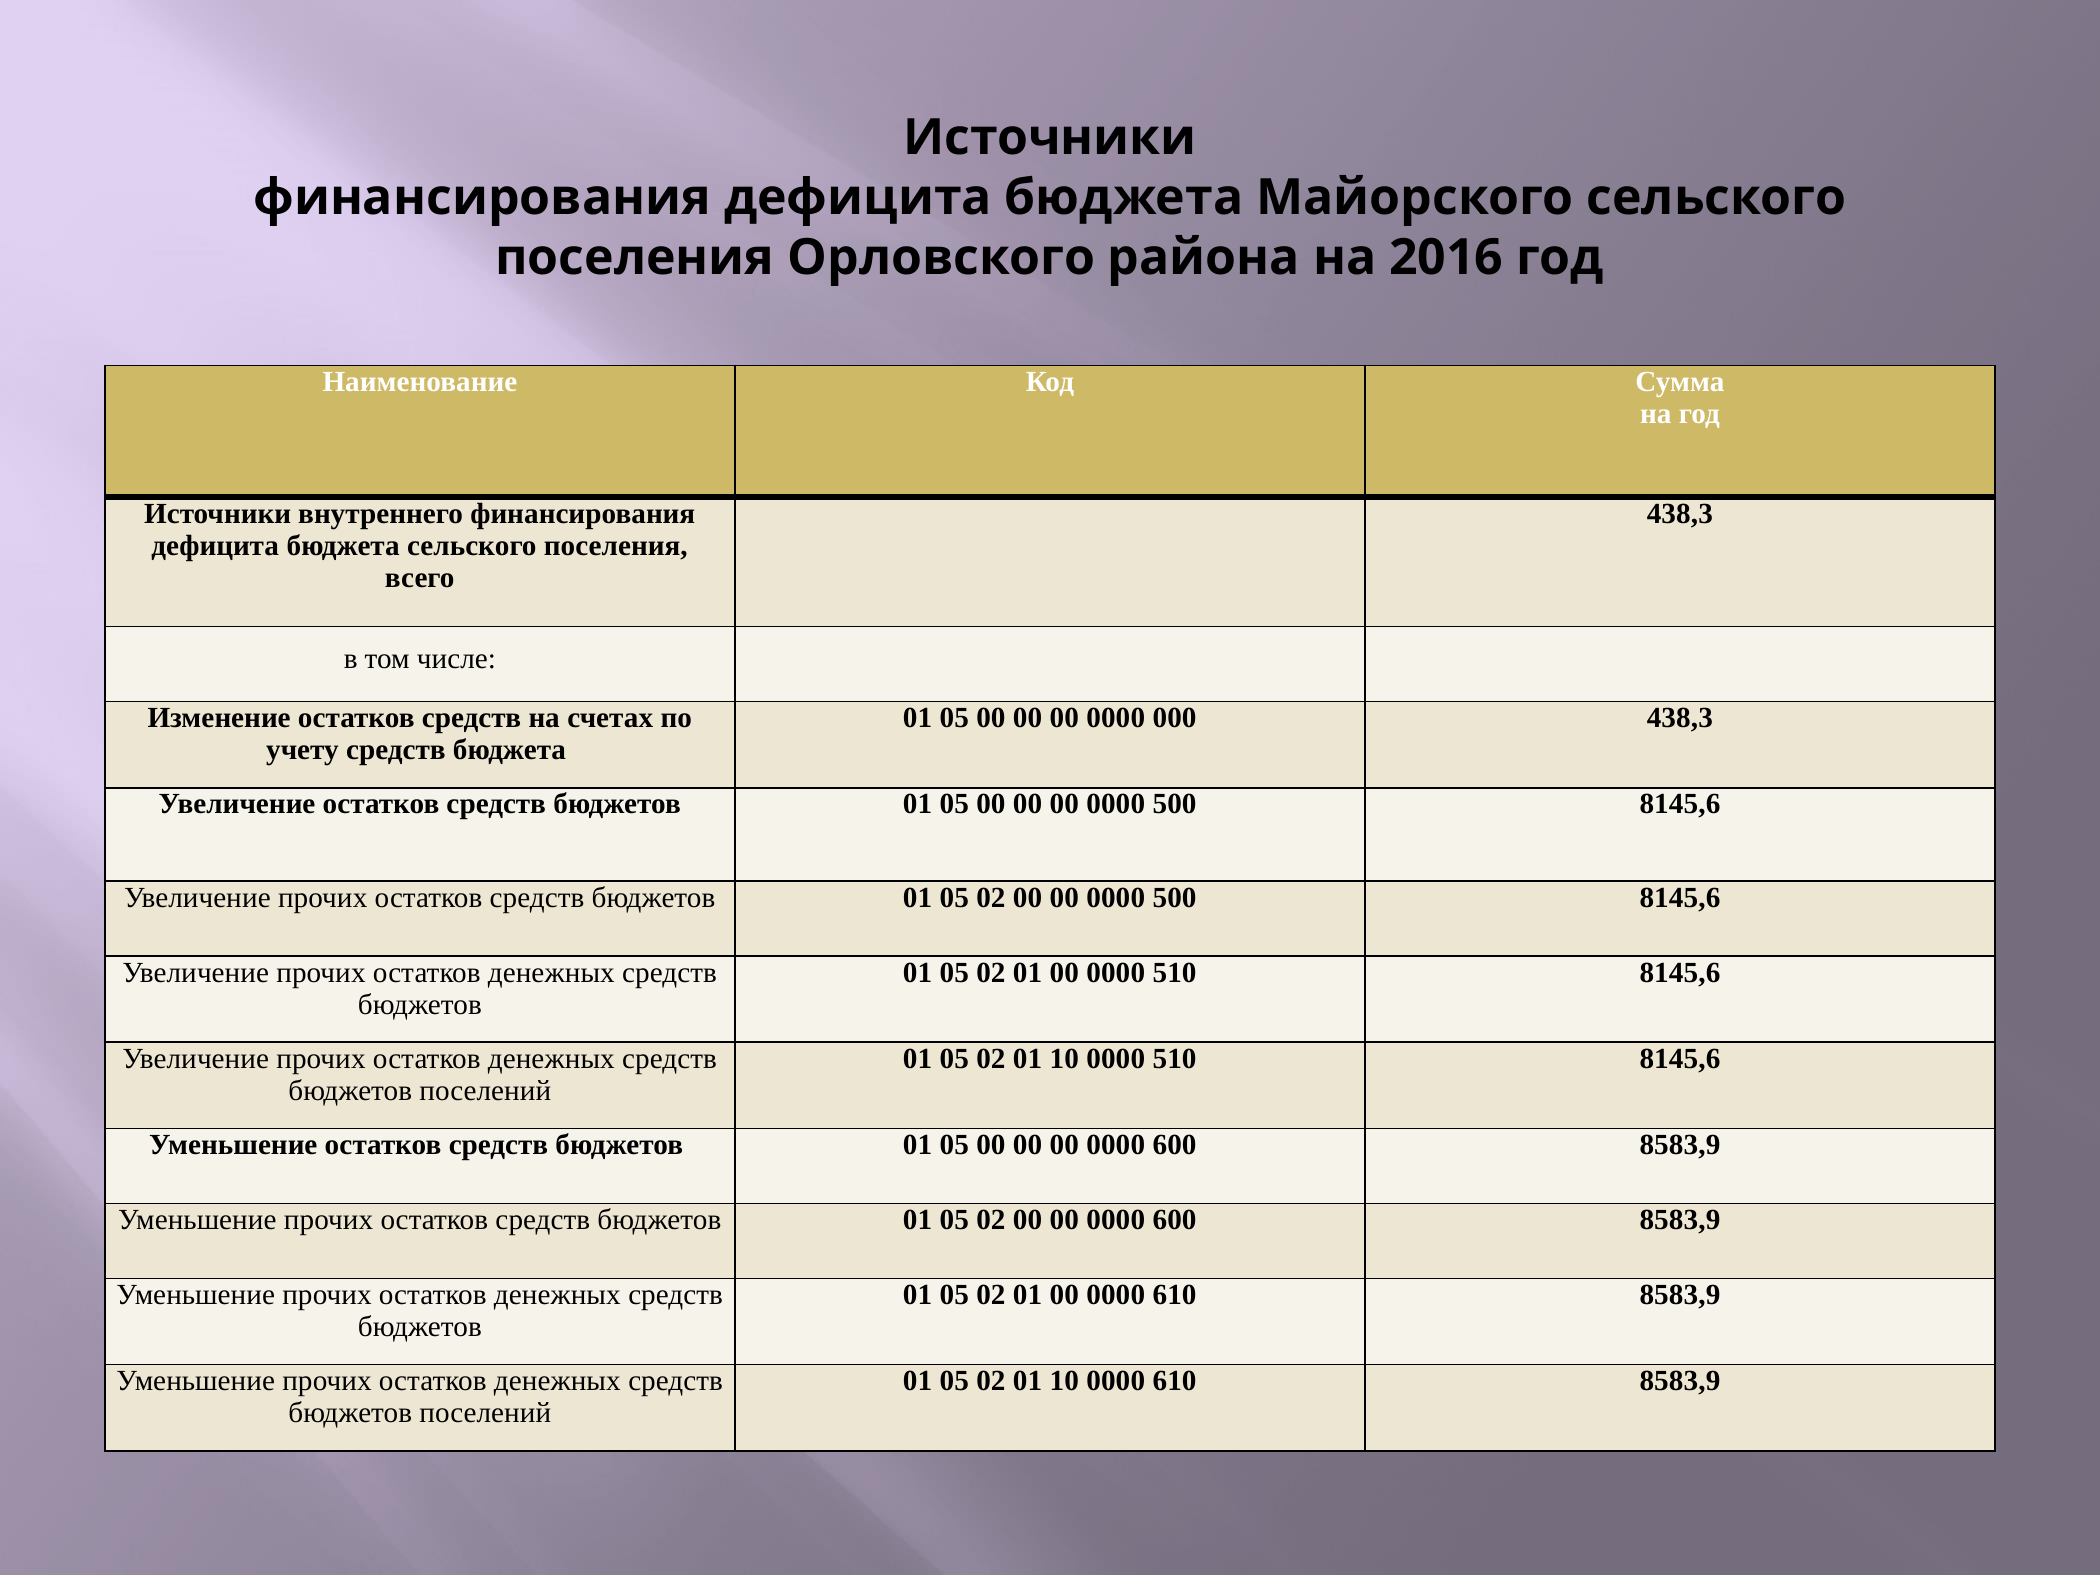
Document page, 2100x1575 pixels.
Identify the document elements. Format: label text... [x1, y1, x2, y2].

table_cell [736, 627, 1364, 701]
table_cell Увеличение прочих остатков денежных средств бюджетов [106, 957, 734, 1041]
table_cell Уменьшение остатков средств бюджетов [106, 1129, 734, 1203]
table_cell Изменение остатков средств на счетах по учету средств бюджета [106, 702, 734, 787]
table_cell 8145,6 [1366, 957, 1994, 1041]
table_header Сумма на год [1366, 366, 1994, 494]
table_cell [736, 500, 1364, 626]
table_cell 01 05 02 01 00 0000 610 [736, 1279, 1364, 1364]
table_cell 01 05 02 01 10 0000 610 [736, 1365, 1364, 1450]
table_cell 8145,6 [1366, 789, 1994, 880]
table_cell Уменьшение прочих остатков денежных средств бюджетов поселений [106, 1365, 734, 1450]
table_cell 8583,9 [1366, 1204, 1994, 1278]
table_cell 01 05 00 00 00 0000 600 [736, 1129, 1364, 1203]
table_cell 438,3 [1366, 702, 1994, 787]
table_cell Уменьшение прочих остатков средств бюджетов [106, 1204, 734, 1278]
table_cell [1366, 627, 1994, 701]
table_cell 01 05 02 01 00 0000 510 [736, 957, 1364, 1041]
table_cell 8145,6 [1366, 882, 1994, 955]
table_cell Увеличение прочих остатков денежных средств бюджетов поселений [106, 1043, 734, 1128]
table_cell в том числе: [106, 627, 734, 701]
table_cell 01 05 00 00 00 0000 000 [736, 702, 1364, 787]
table_header Наименование [106, 366, 734, 494]
table_cell Увеличение прочих остатков средств бюджетов [106, 882, 734, 955]
table_cell 8583,9 [1366, 1365, 1994, 1450]
table_cell 01 05 00 00 00 0000 500 [736, 789, 1364, 880]
table_cell 01 05 02 01 10 0000 510 [736, 1043, 1364, 1128]
table_cell 8583,9 [1366, 1129, 1994, 1203]
table_cell 438,3 [1366, 500, 1994, 626]
table_cell 8583,9 [1366, 1279, 1994, 1364]
title Источники финансирования дефицита бюджета Майорского сельского поселения Орловского района на 2016 год [105, 63, 1995, 326]
table_cell 01 05 02 00 00 0000 500 [736, 882, 1364, 955]
table_header Код [736, 366, 1364, 494]
table_cell Источники внутреннего финансирования дефицита бюджета сельского поселения, всего [106, 500, 734, 626]
table_cell Уменьшение прочих остатков денежных средств бюджетов [106, 1279, 734, 1364]
table_cell 8145,6 [1366, 1043, 1994, 1128]
table_cell Увеличение остатков средств бюджетов [106, 789, 734, 880]
picture [0, 0, 2100, 1575]
table_cell 01 05 02 00 00 0000 600 [736, 1204, 1364, 1278]
